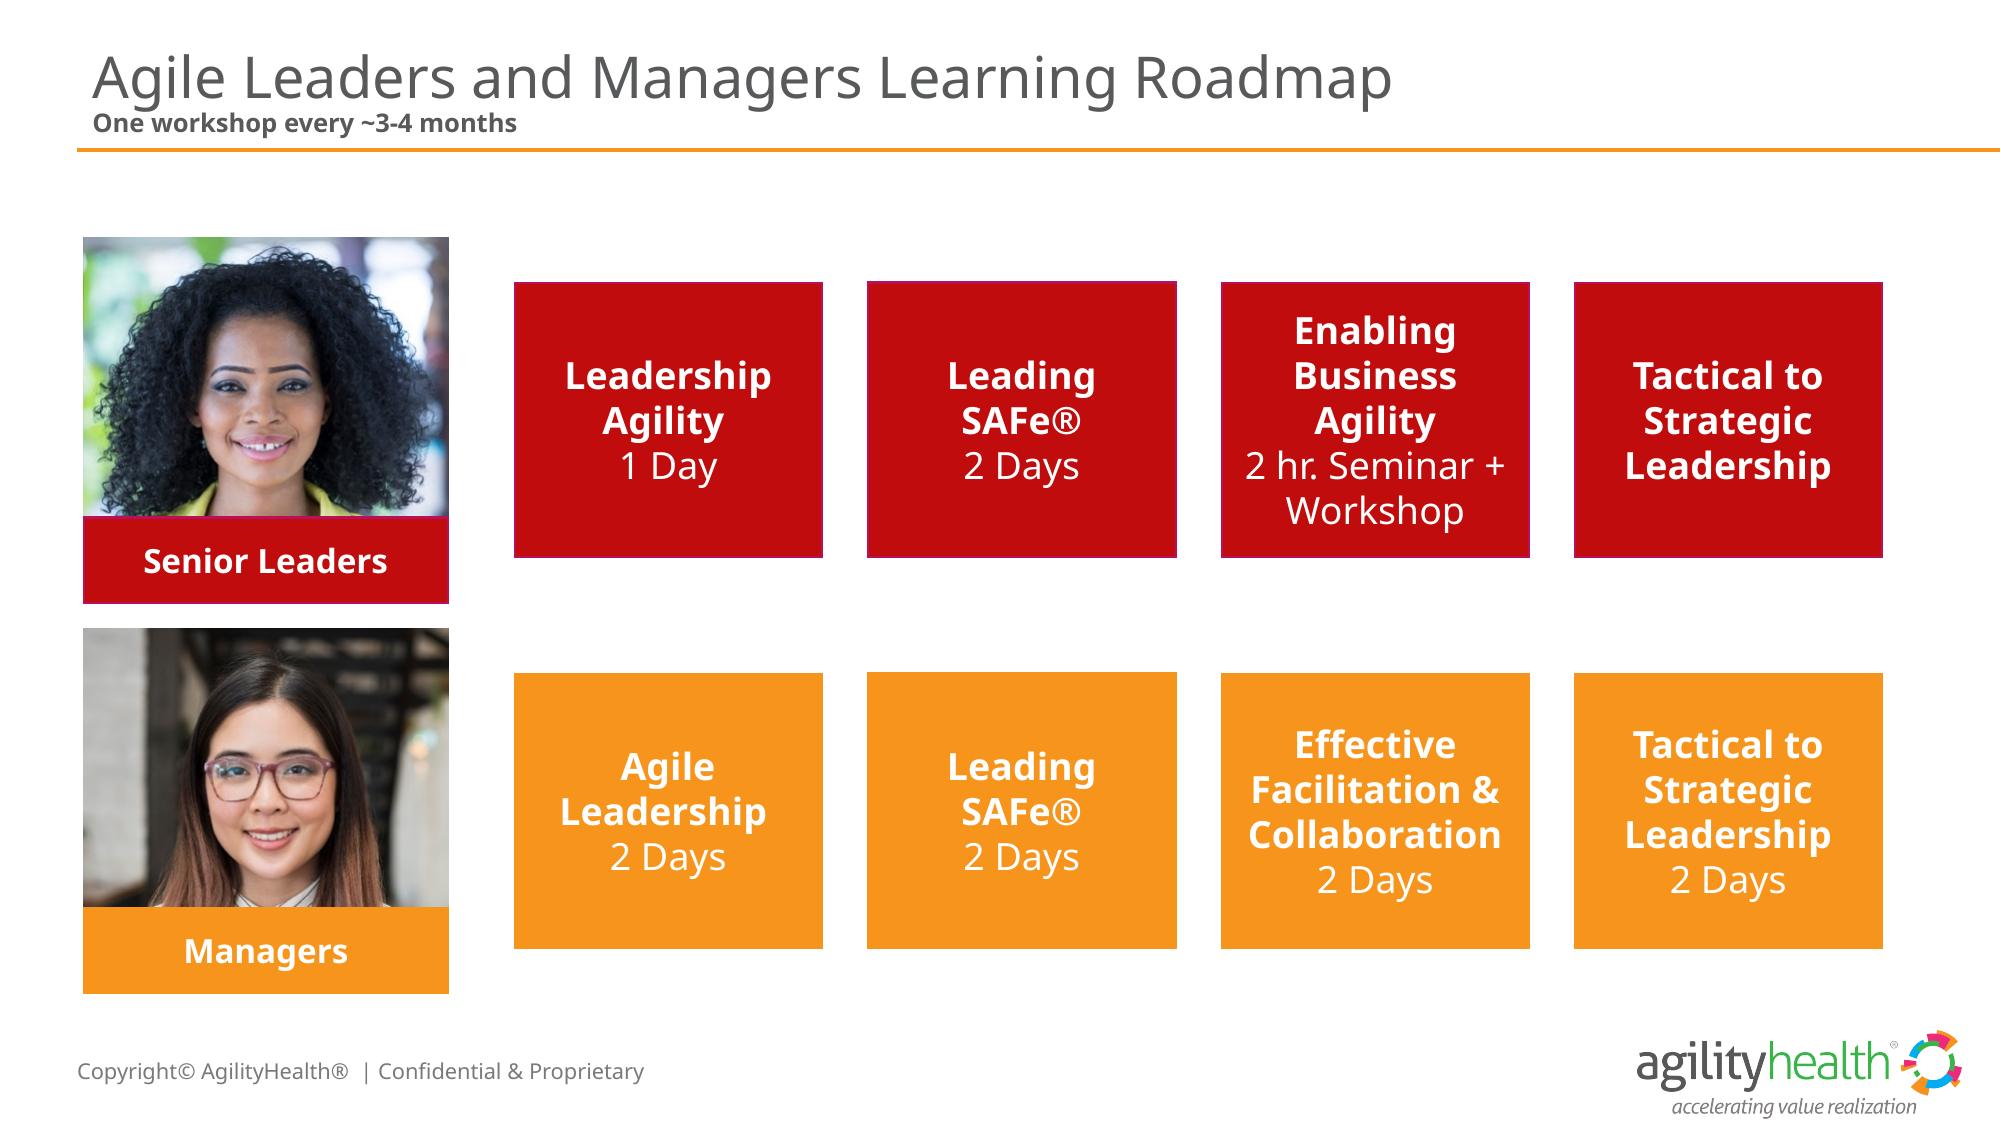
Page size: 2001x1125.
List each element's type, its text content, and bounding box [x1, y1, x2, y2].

text_box Agile Leadership 2 Days [514, 673, 823, 949]
text_box Tactical to Strategic Leadership [1574, 282, 1883, 558]
text_box Effective Facilitation & Collaboration 2 Days [1221, 673, 1530, 949]
text_box Leadership Agility 1 Day [514, 282, 823, 558]
picture [83, 237, 449, 603]
text_box Enabling Business Agility 2 hr. Seminar + Workshop [1221, 282, 1530, 558]
text_box Tactical to Strategic Leadership 2 Days [1574, 673, 1883, 949]
title Agile Leaders and Managers Learning Roadmap One workshop every ~3-4 months [77, 41, 1921, 146]
text_box Leading SAFe® 2 Days [867, 281, 1177, 558]
text_box Leading SAFe® 2 Days [867, 672, 1177, 949]
picture [1637, 1030, 1962, 1123]
picture [83, 628, 449, 994]
